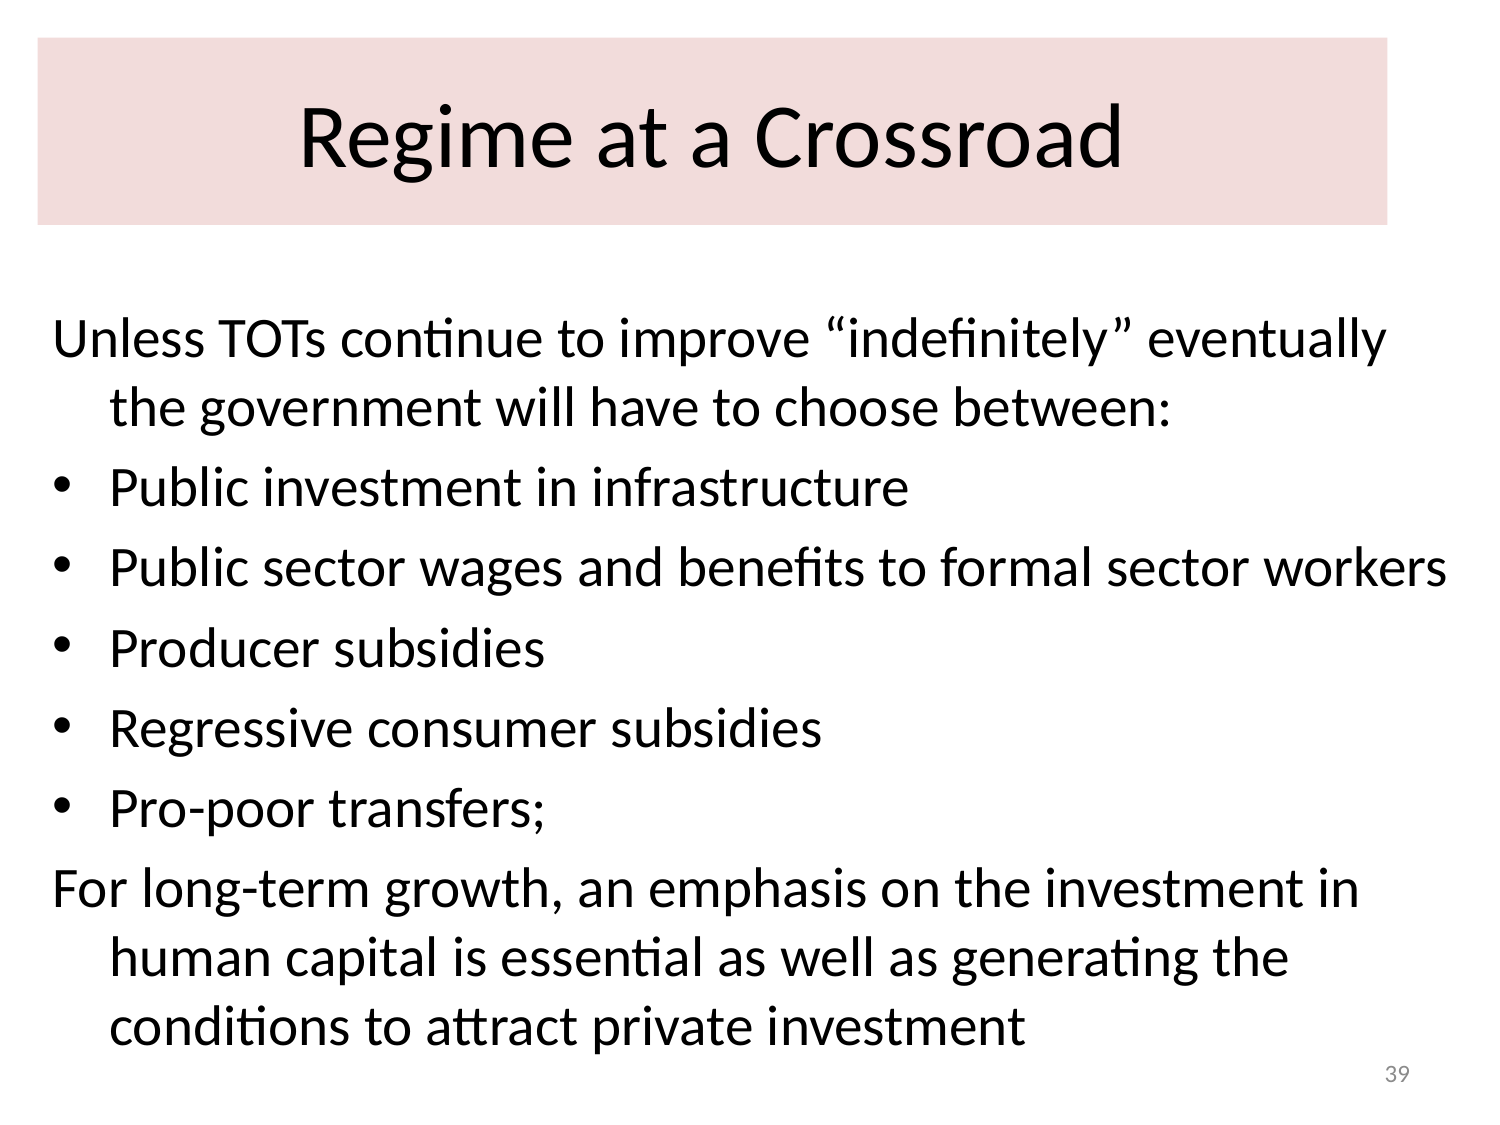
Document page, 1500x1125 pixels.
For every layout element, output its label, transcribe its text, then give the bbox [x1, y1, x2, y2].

title Regime at a Crossroad [37, 37, 1388, 212]
slide_number 39 [1074, 1042, 1425, 1103]
list Unless TOTs continue to improve “indefinitely” eventually the government will have to choose between: Public investment in infrastructure Public sector wages and benefits to formal sector workers Producer subsidies Regressive consumer subsidies Pro-poor transfers; For long-term growth, an emphasis on the investment in human capital is essential as well as generating the conditions to attract private investment [37, 212, 1475, 1088]
